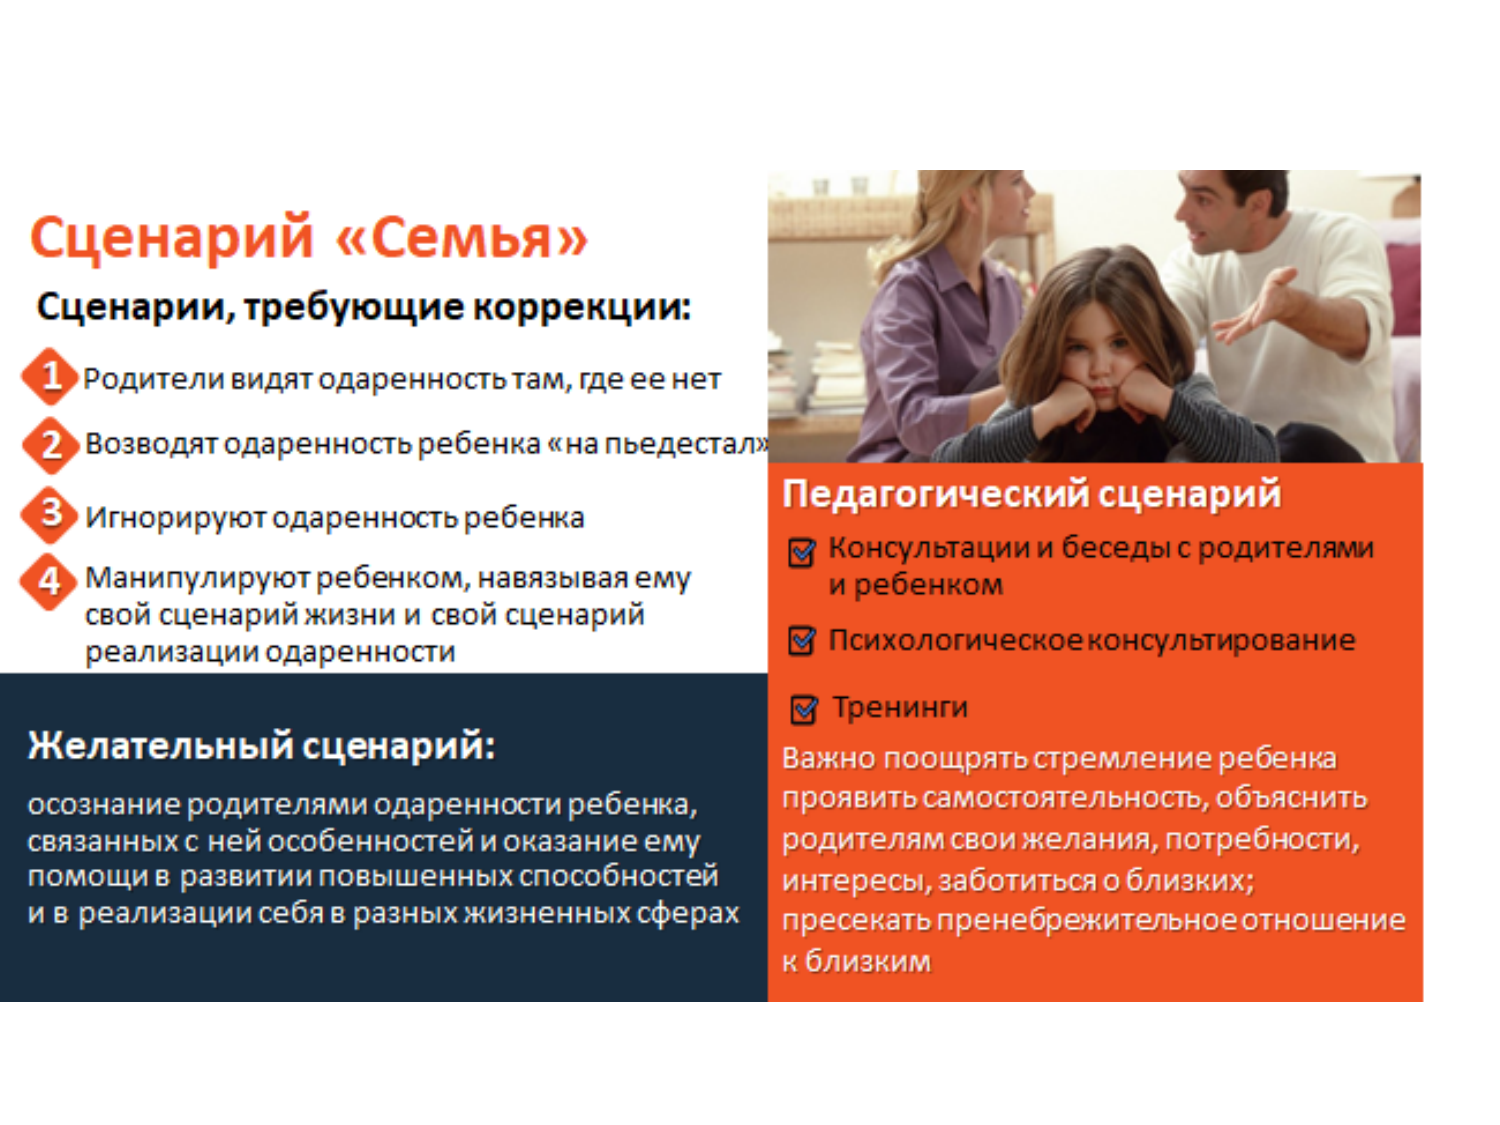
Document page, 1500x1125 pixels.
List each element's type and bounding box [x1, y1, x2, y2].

picture [0, 170, 1477, 1002]
